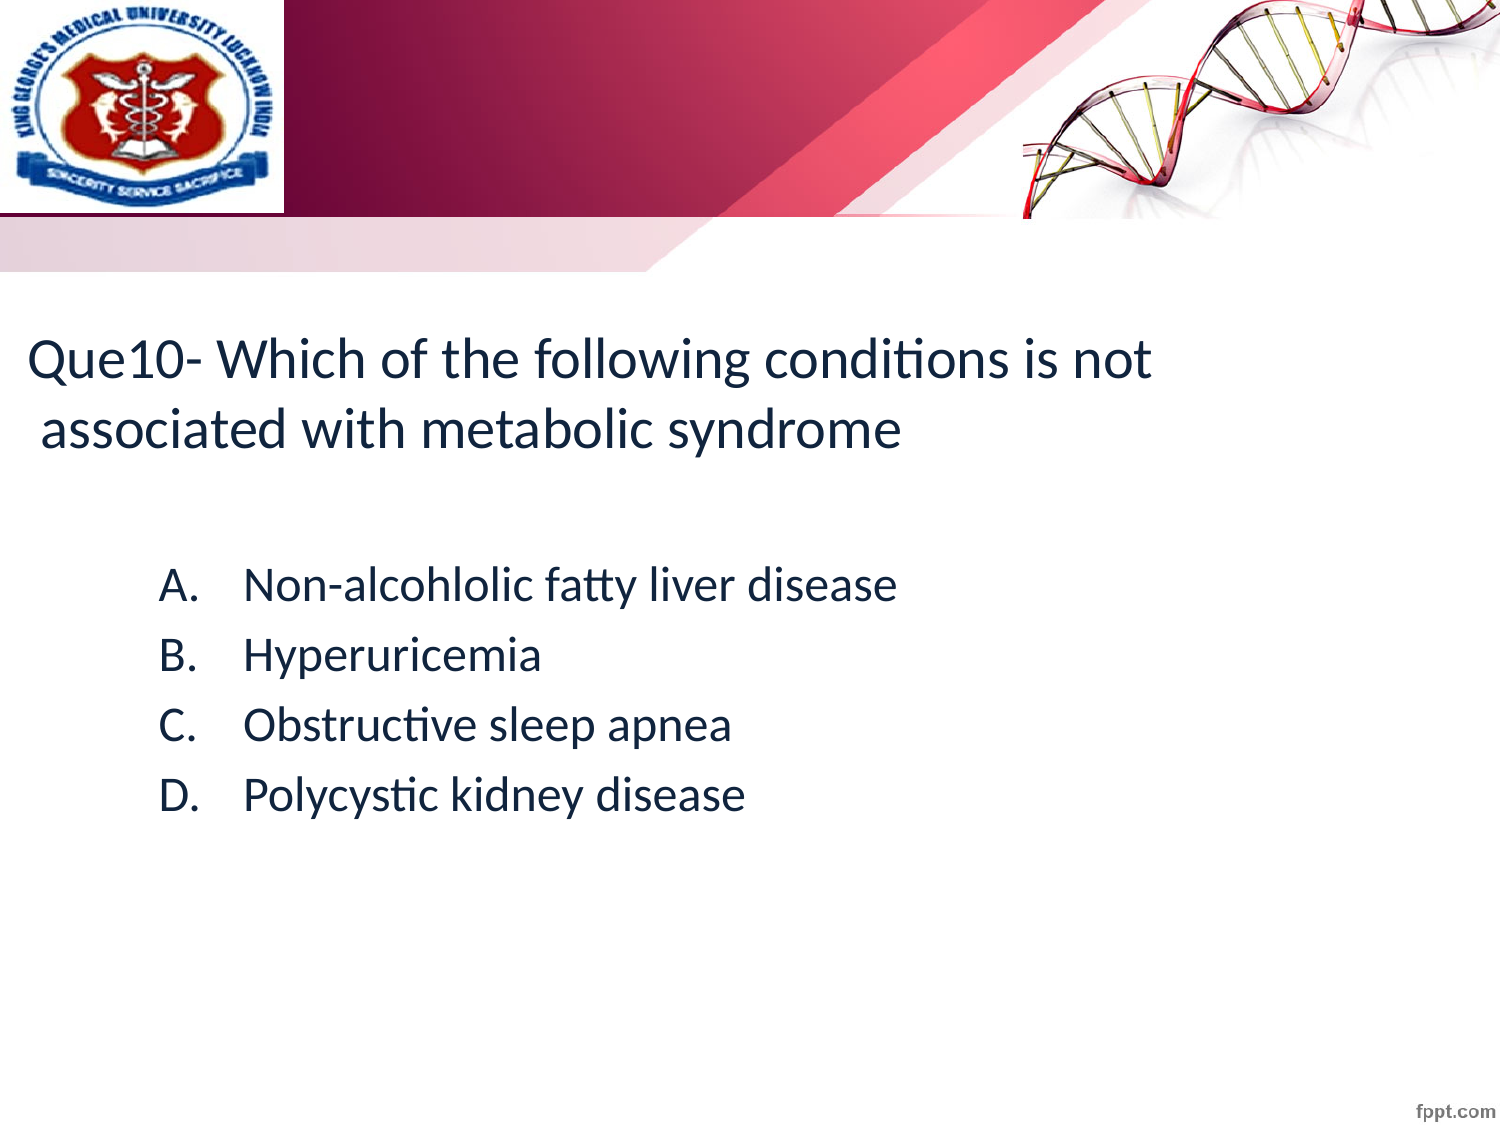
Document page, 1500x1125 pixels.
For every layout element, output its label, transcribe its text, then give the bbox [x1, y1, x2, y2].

picture [0, 0, 1500, 1125]
list Que10- Which of the following conditions is not associated with metabolic syndrome Non-alcohlolic fatty liver disease Hyperuricemia Obstructive sleep apnea Polycystic kidney disease [12, 312, 1424, 1100]
